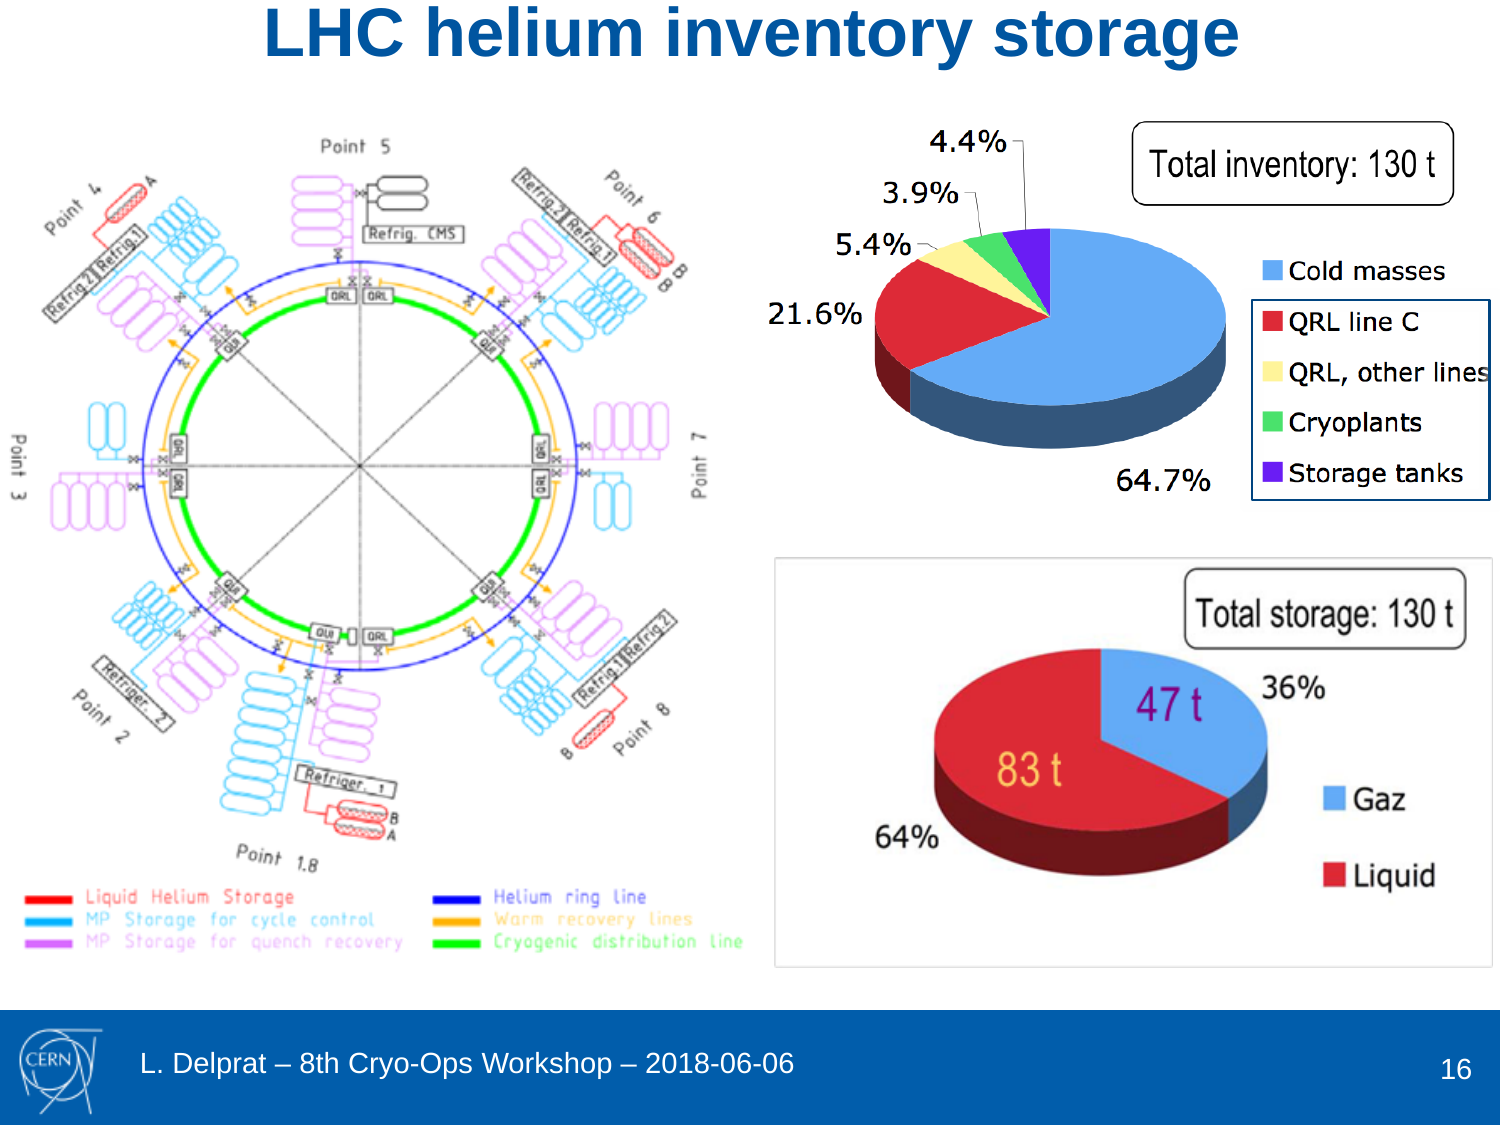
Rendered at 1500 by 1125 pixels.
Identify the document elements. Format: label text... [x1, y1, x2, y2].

picture [762, 106, 1490, 501]
text_box LHC helium inventory storage [75, 0, 1431, 111]
slide_number 16 [1149, 1038, 1488, 1099]
picture [0, 118, 756, 963]
picture [767, 549, 1500, 976]
